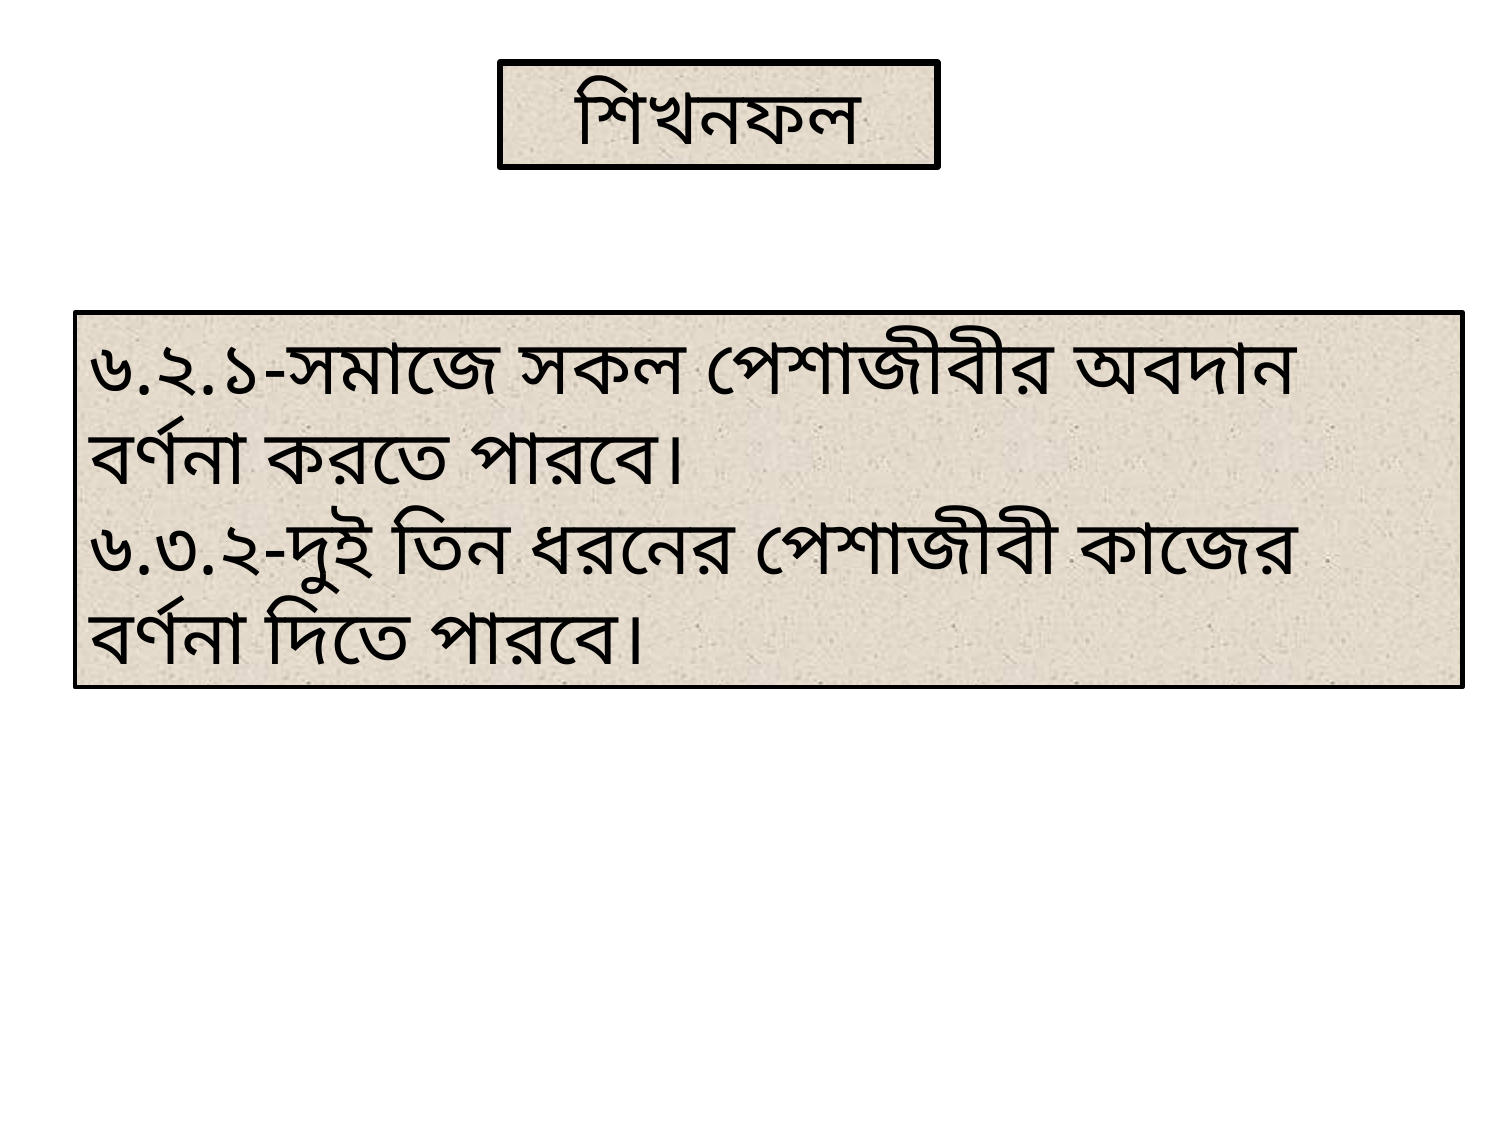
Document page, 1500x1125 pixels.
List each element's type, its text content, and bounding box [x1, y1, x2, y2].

text_box শিখনফল [499, 62, 938, 168]
text_box ৬.২.১-সমাজে সকল পেশাজীবীর অবদান বর্ণনা করতে পারবে। ৬.৩.২-দুই তিন ধরনের পেশাজীবী কাজের বর্ণনা দিতে পারবে। [75, 312, 1463, 688]
